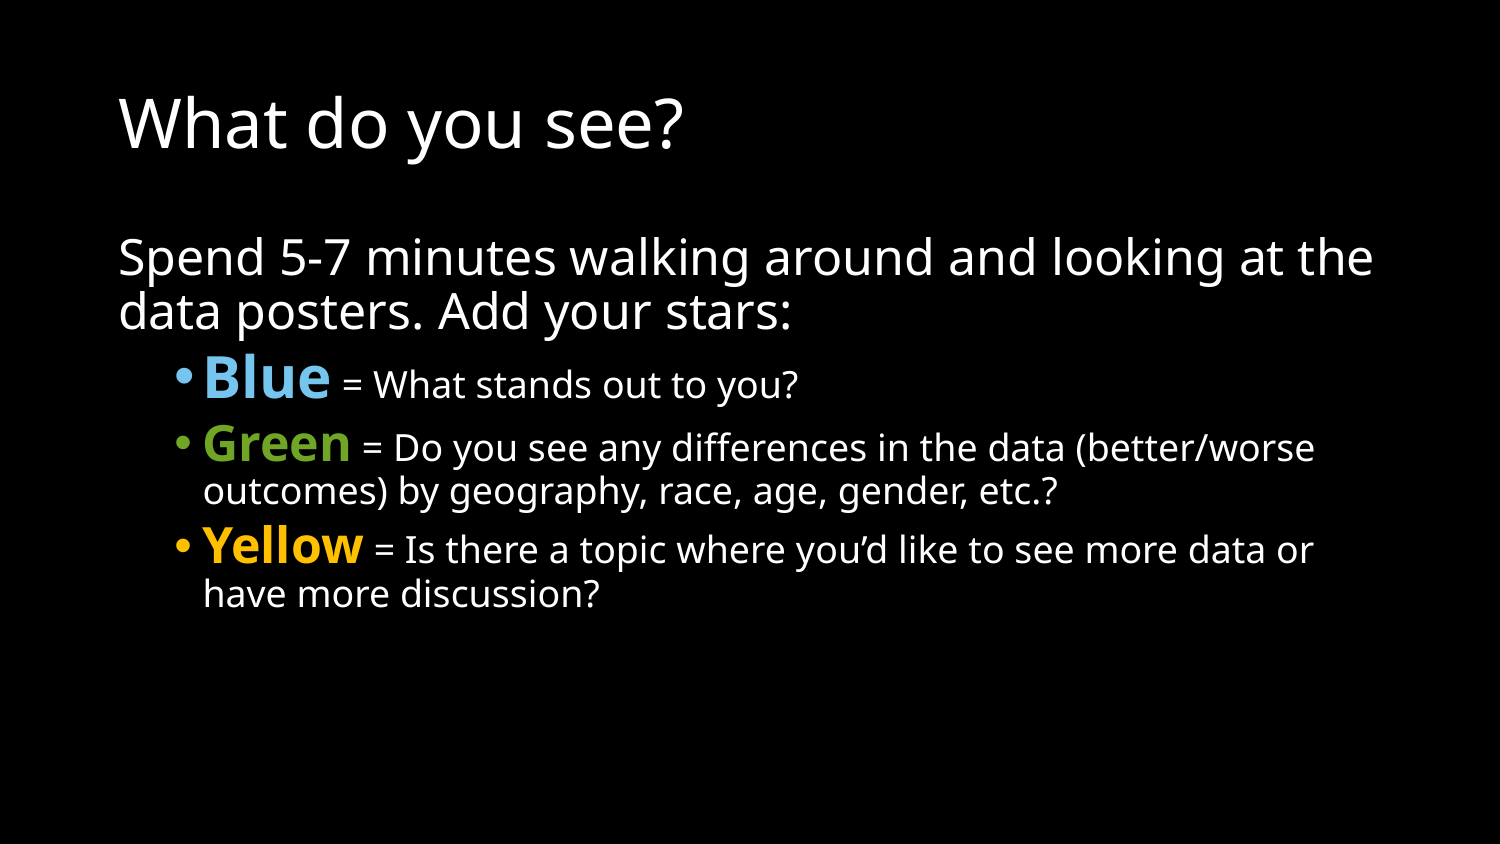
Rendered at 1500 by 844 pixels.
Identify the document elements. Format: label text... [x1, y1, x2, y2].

list Spend 5-7 minutes walking around and looking at the data posters. Add your stars: Blue = What stands out to you? Green = Do you see any differences in the data (better/worse outcomes) by geography, race, age, gender, etc.? Yellow = Is there a topic where you’d like to see more data or have more discussion? [103, 224, 1397, 760]
title What do you see? [103, 44, 1397, 208]
